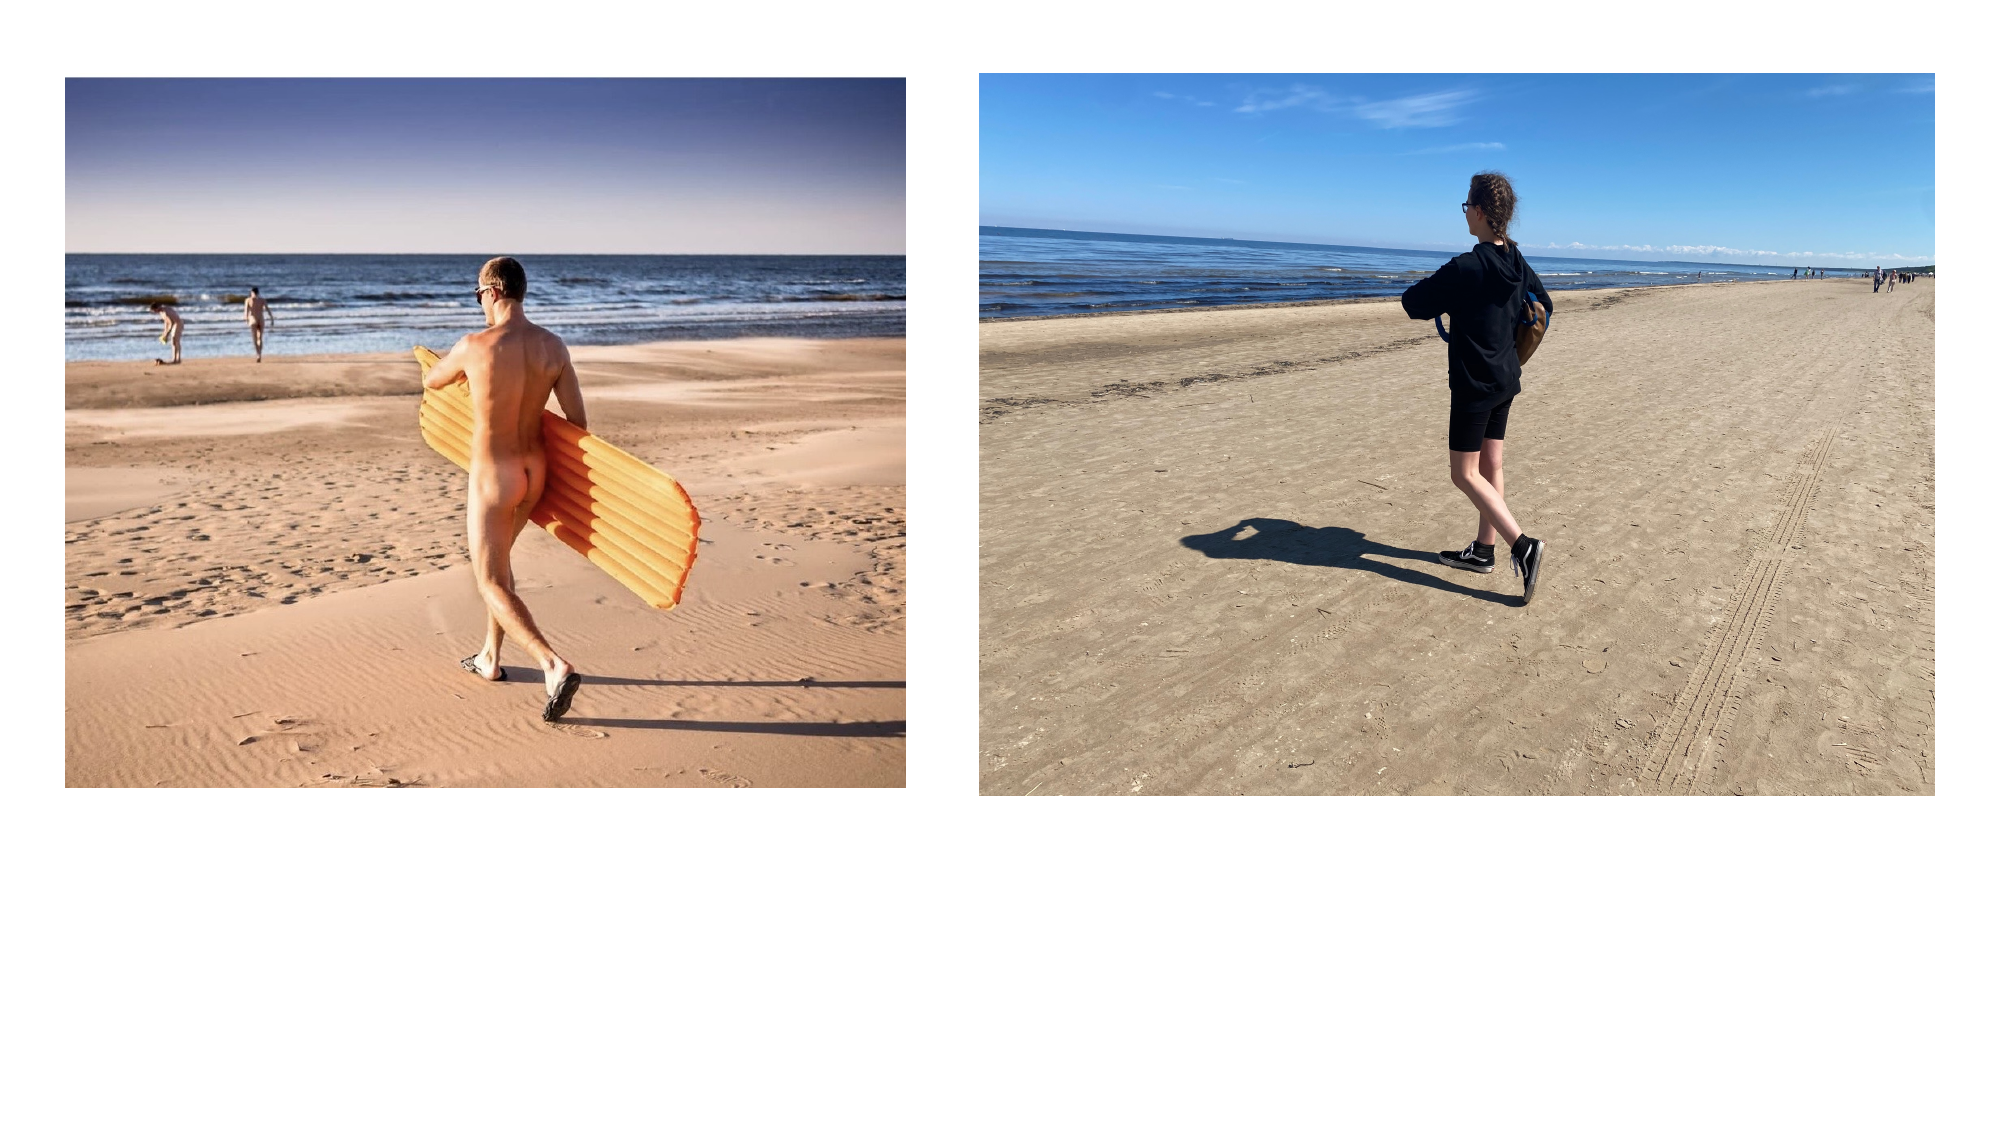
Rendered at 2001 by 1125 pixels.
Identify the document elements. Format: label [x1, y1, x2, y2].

picture [978, 73, 1935, 796]
list [65, 73, 906, 788]
